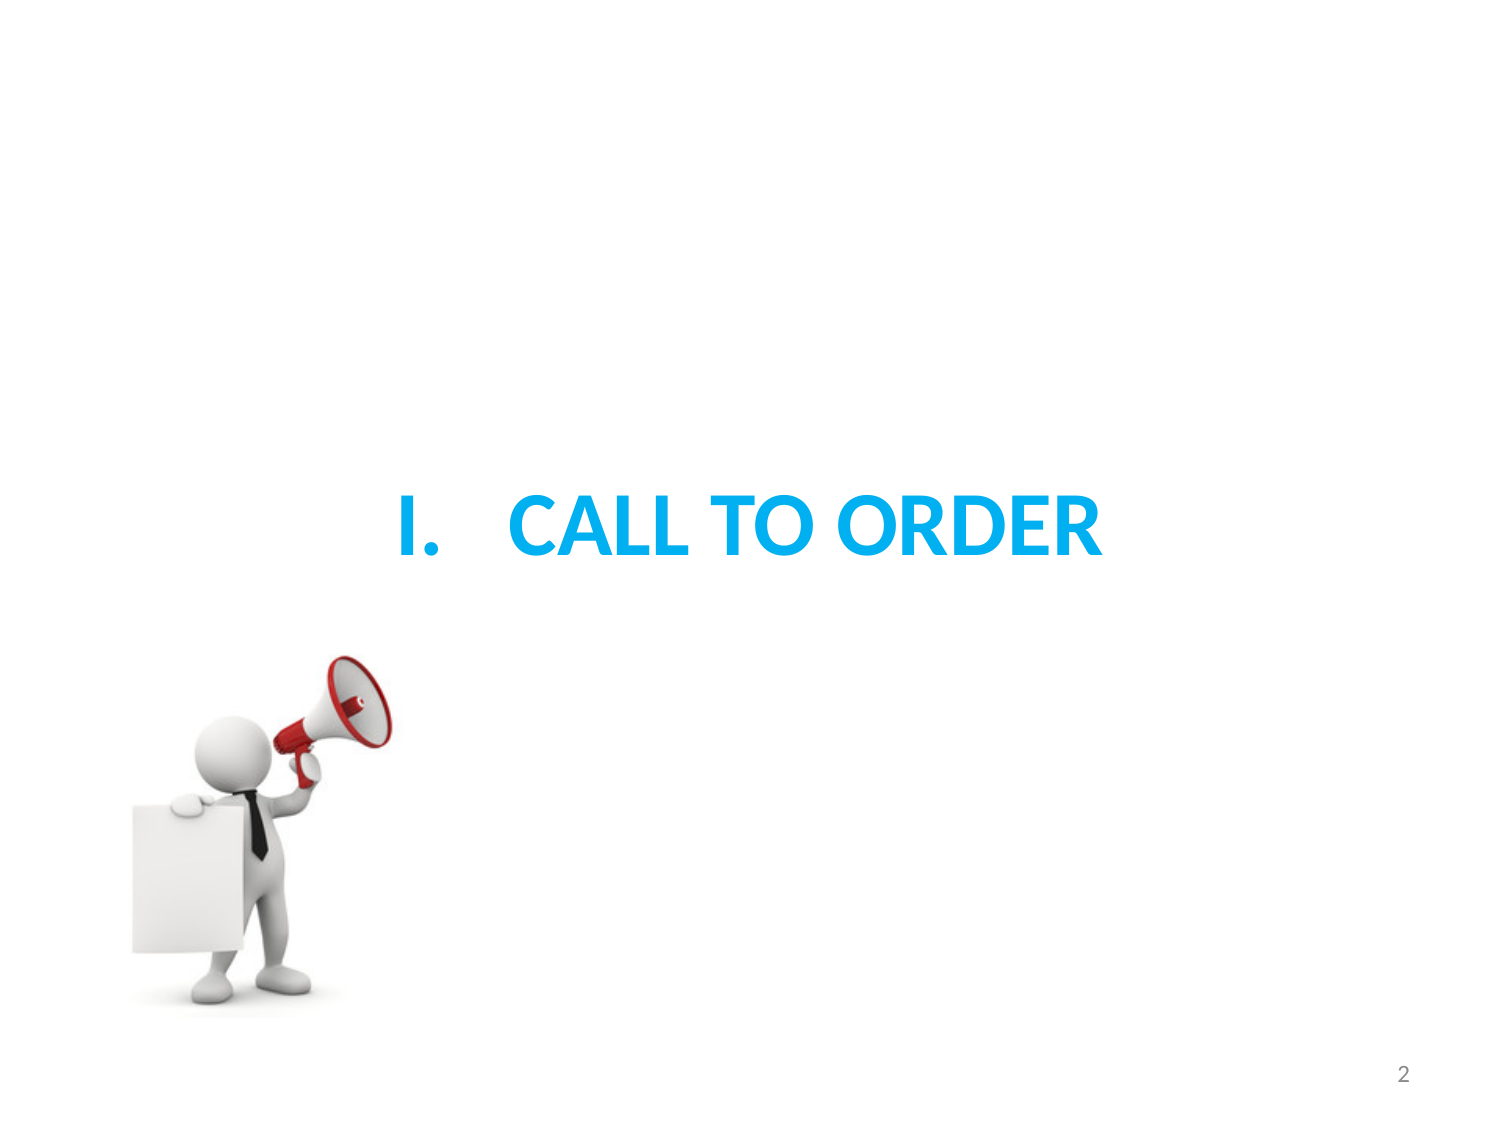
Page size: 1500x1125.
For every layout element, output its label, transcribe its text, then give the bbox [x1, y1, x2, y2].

picture [102, 642, 416, 1018]
slide_number 2 [1074, 1042, 1425, 1103]
text_box I. CALL TO ORDER [0, 425, 1500, 613]
